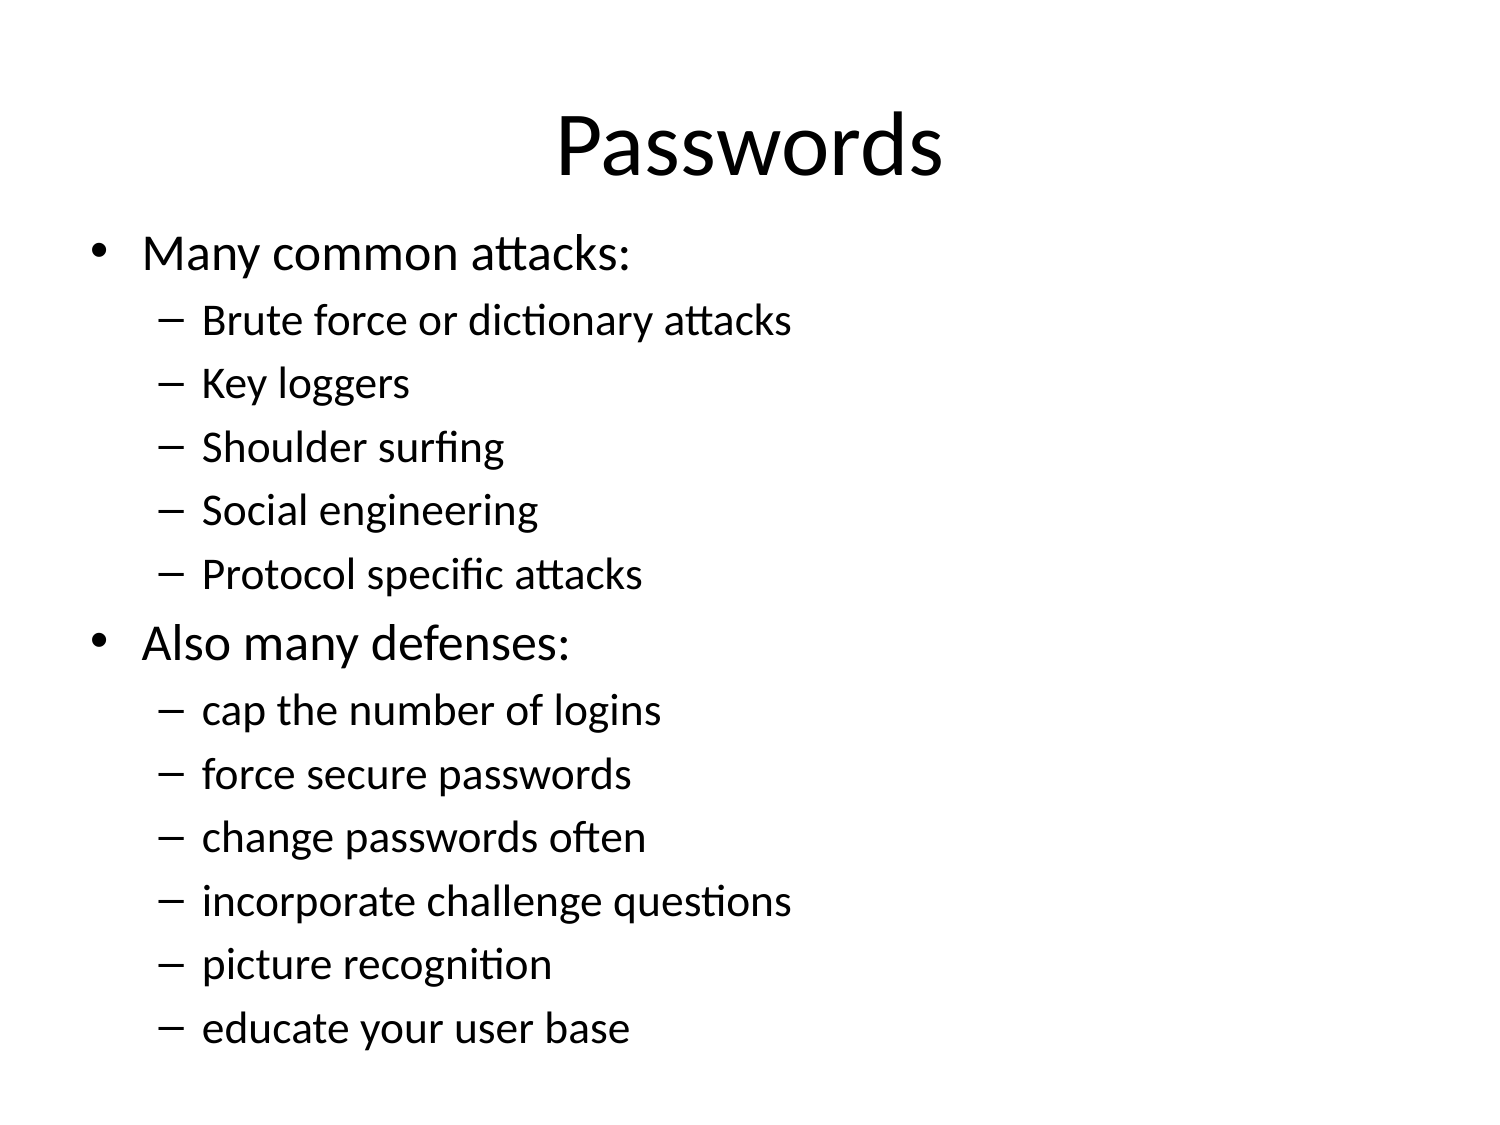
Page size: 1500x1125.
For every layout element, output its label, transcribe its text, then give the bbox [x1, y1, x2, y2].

title Passwords [75, 45, 1425, 210]
list Many common attacks: Brute force or dictionary attacks Key loggers Shoulder surfing Social engineering Protocol specific attacks Also many defenses: cap the number of logins force secure passwords change passwords often incorporate challenge questions picture recognition educate your user base [75, 210, 1425, 1065]
